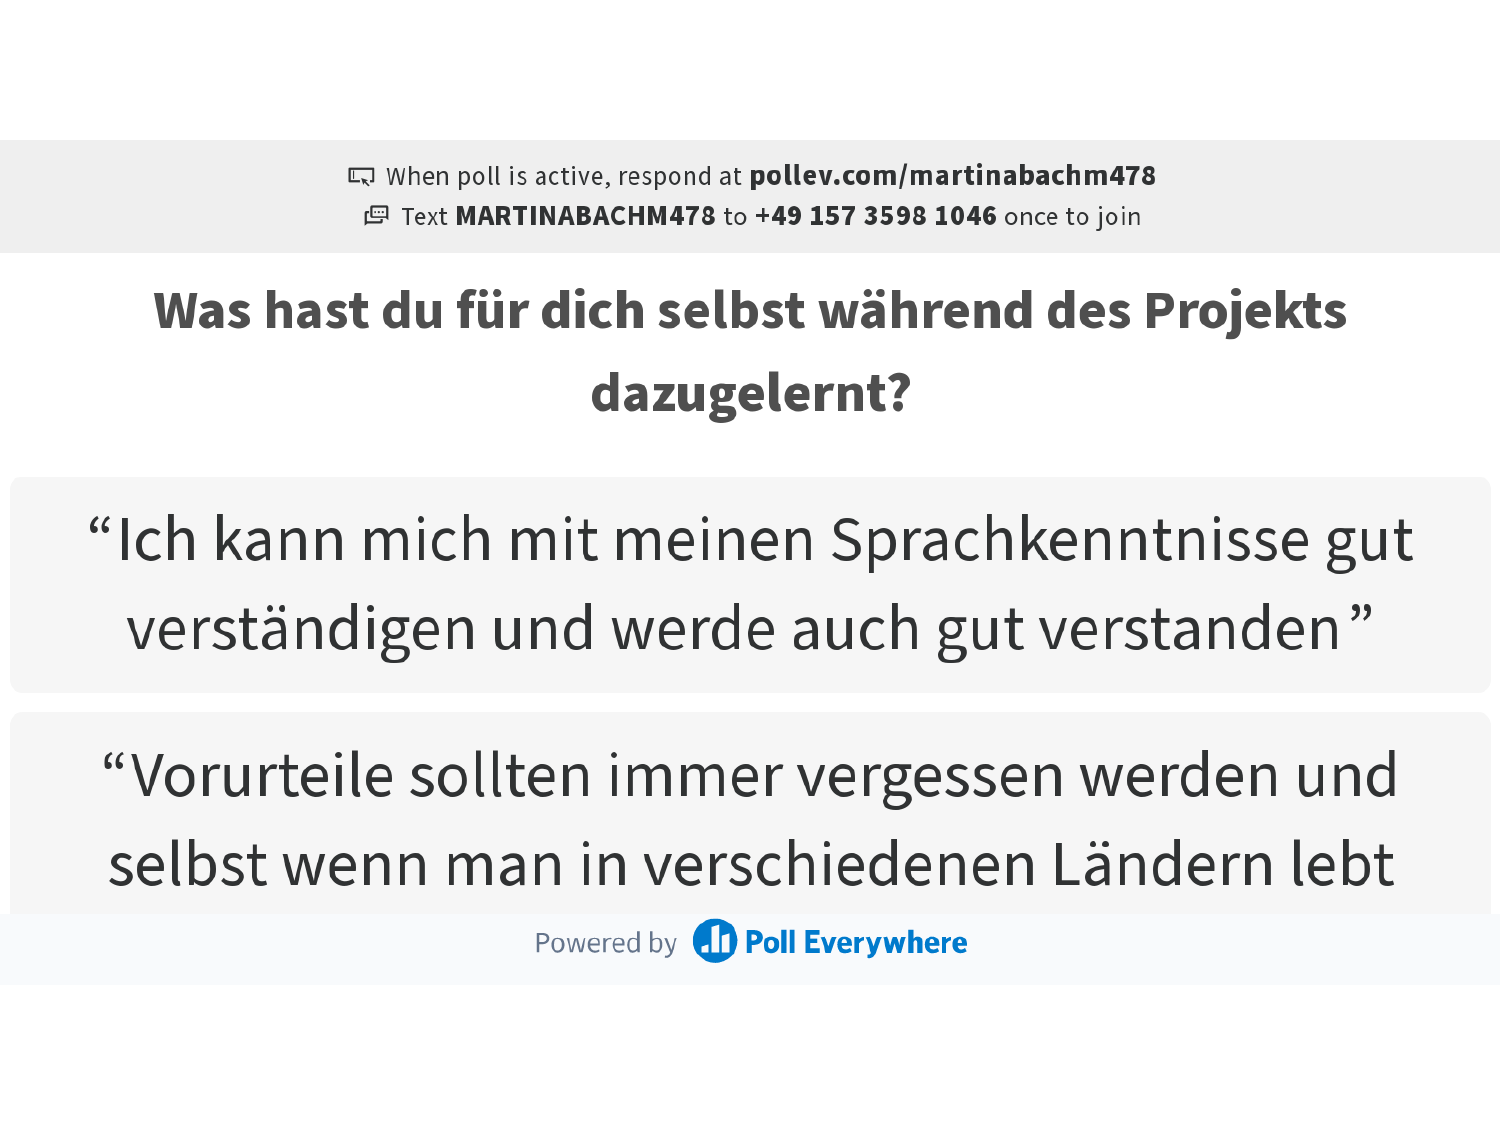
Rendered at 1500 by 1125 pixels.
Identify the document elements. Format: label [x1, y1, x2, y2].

picture [0, 140, 1500, 985]
